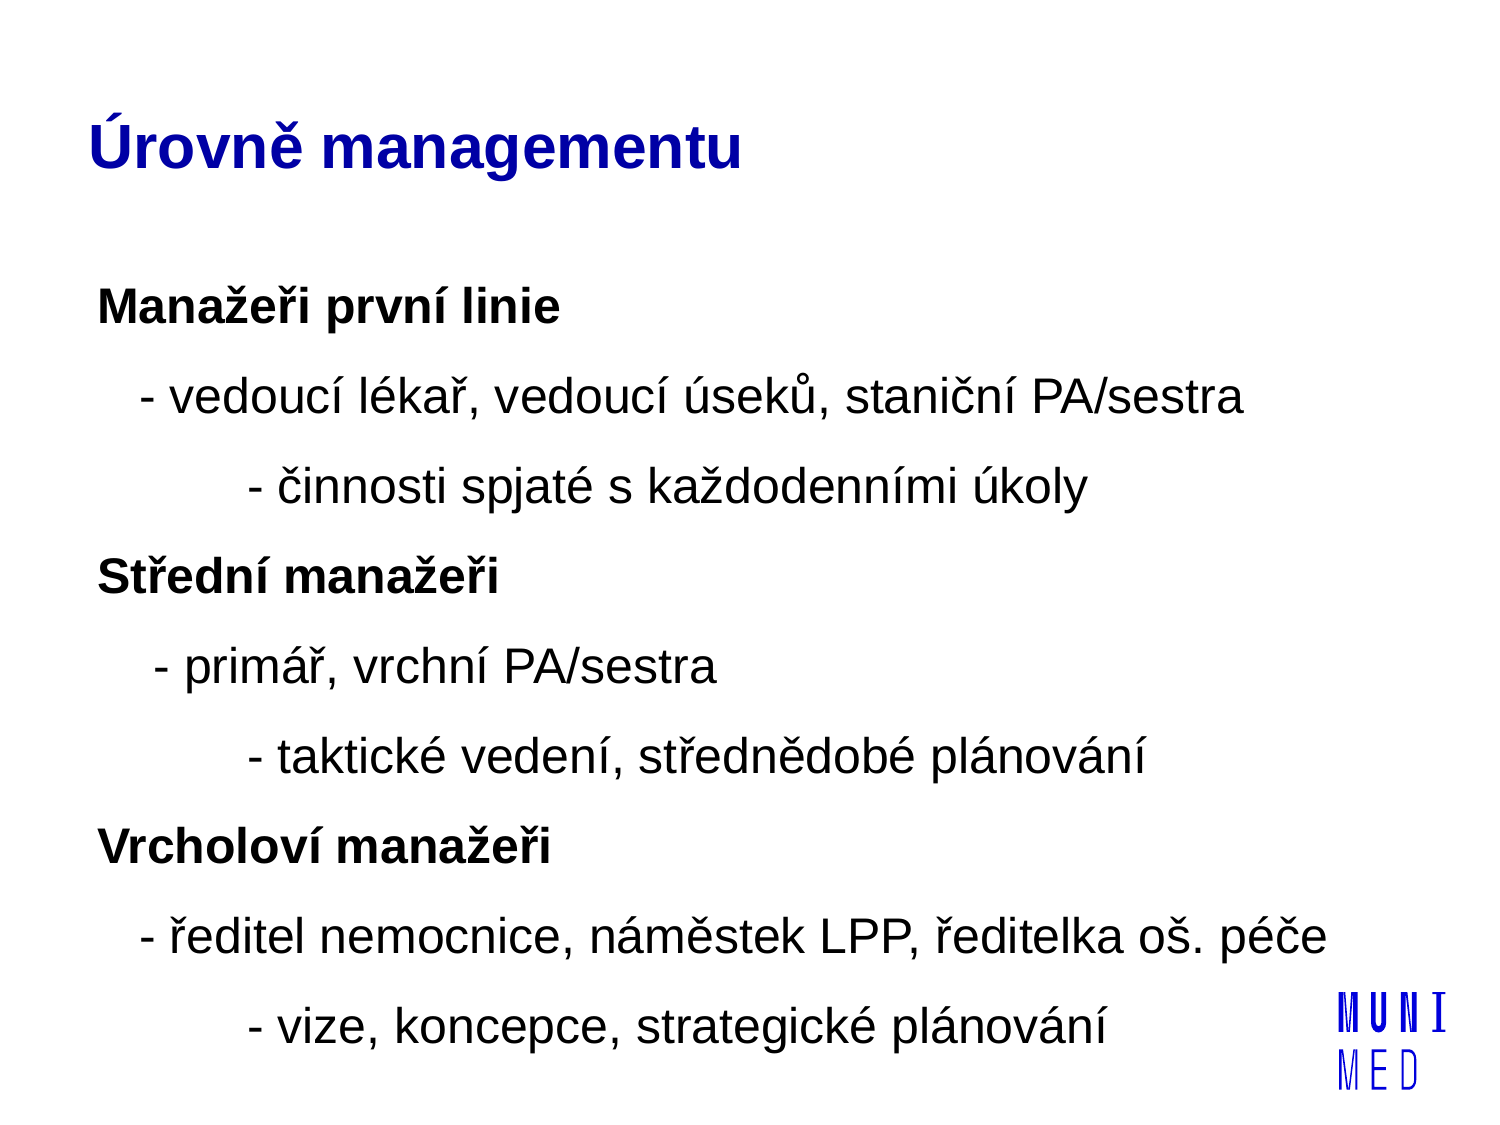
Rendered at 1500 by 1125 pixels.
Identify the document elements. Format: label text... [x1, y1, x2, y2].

list Manažeři první linie - vedoucí lékař, vedoucí úseků, staniční PA/sestra - činnosti spjaté s každodenními úkoly Střední manažeři - primář, vrchní PA/sestra - taktické vedení, střednědobé plánování Vrcholoví manažeři - ředitel nemocnice, náměstek LPP, ředitelka oš. péče - vize, koncepce, strategické plánování [88, 243, 1412, 923]
title Úrovně managementu [88, 118, 1412, 193]
